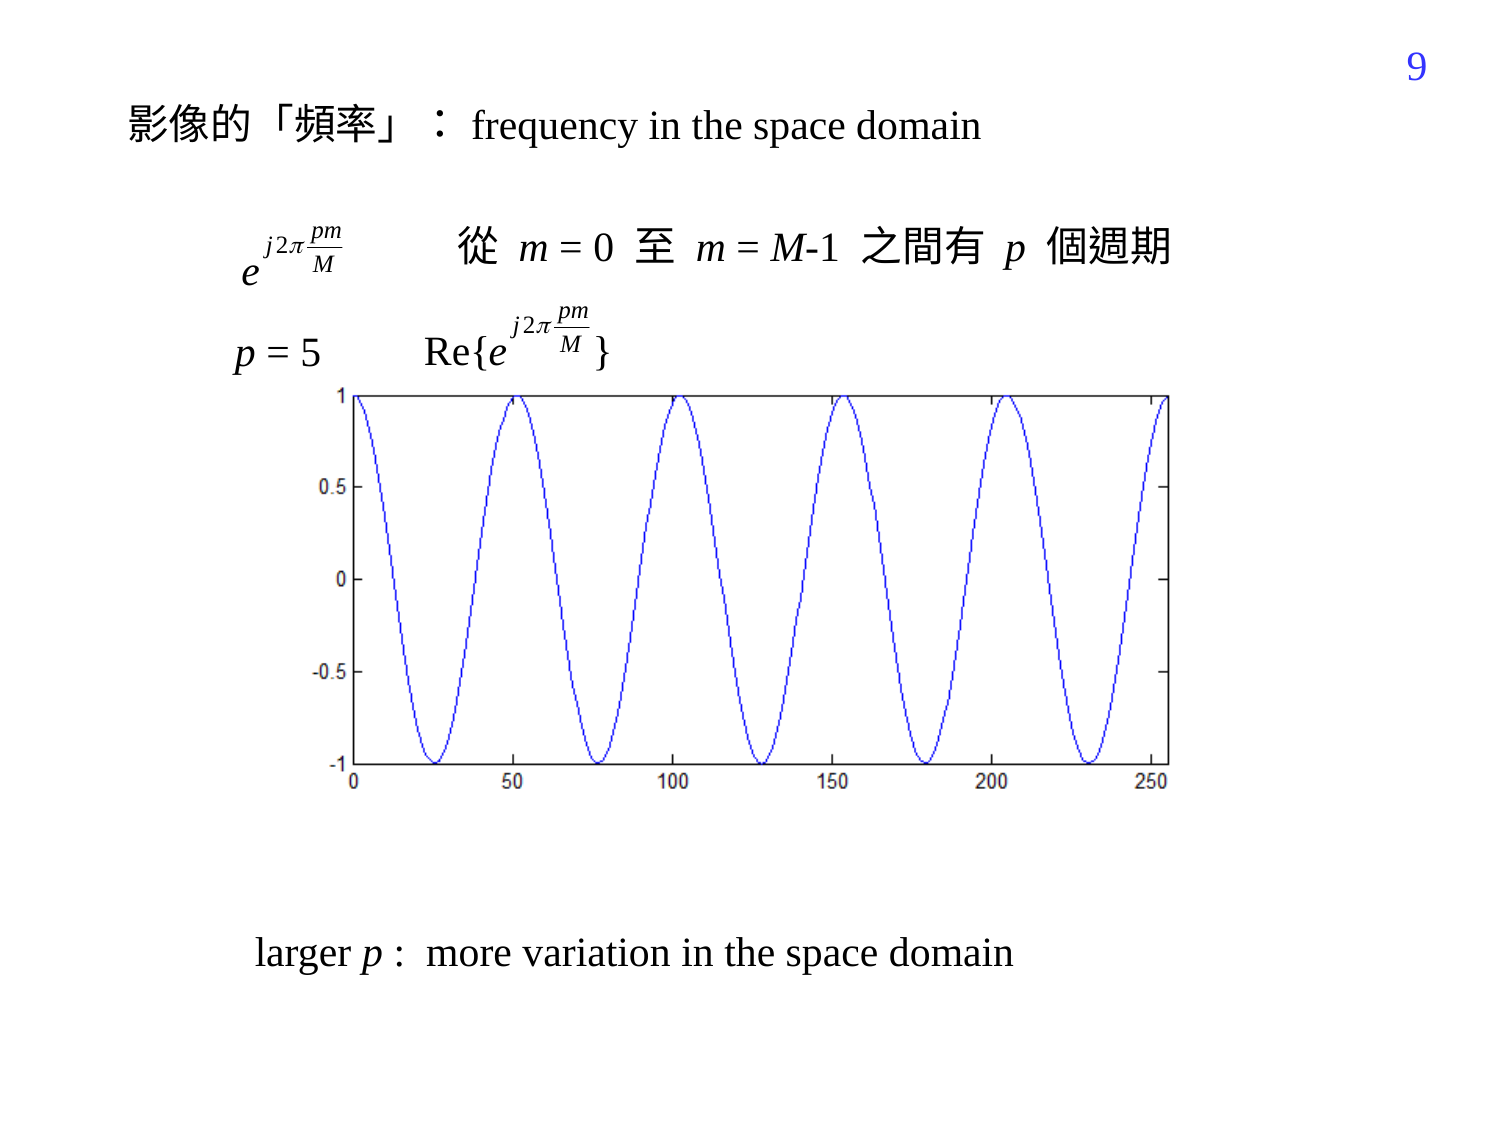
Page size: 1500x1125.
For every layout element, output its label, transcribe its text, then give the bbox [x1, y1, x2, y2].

text_box 從 m = 0 至 m = M-1 之間有 p 個週期 [442, 212, 1376, 278]
picture [217, 361, 1268, 814]
text_box p = 5 [220, 317, 337, 360]
text_box 280 [1092, 31, 1443, 110]
text_box larger p : more variation in the space domain [240, 916, 1030, 982]
text_box 影像的「頻率」：frequency in the space domain [112, 90, 1117, 155]
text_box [238, 214, 347, 292]
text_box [420, 294, 615, 381]
